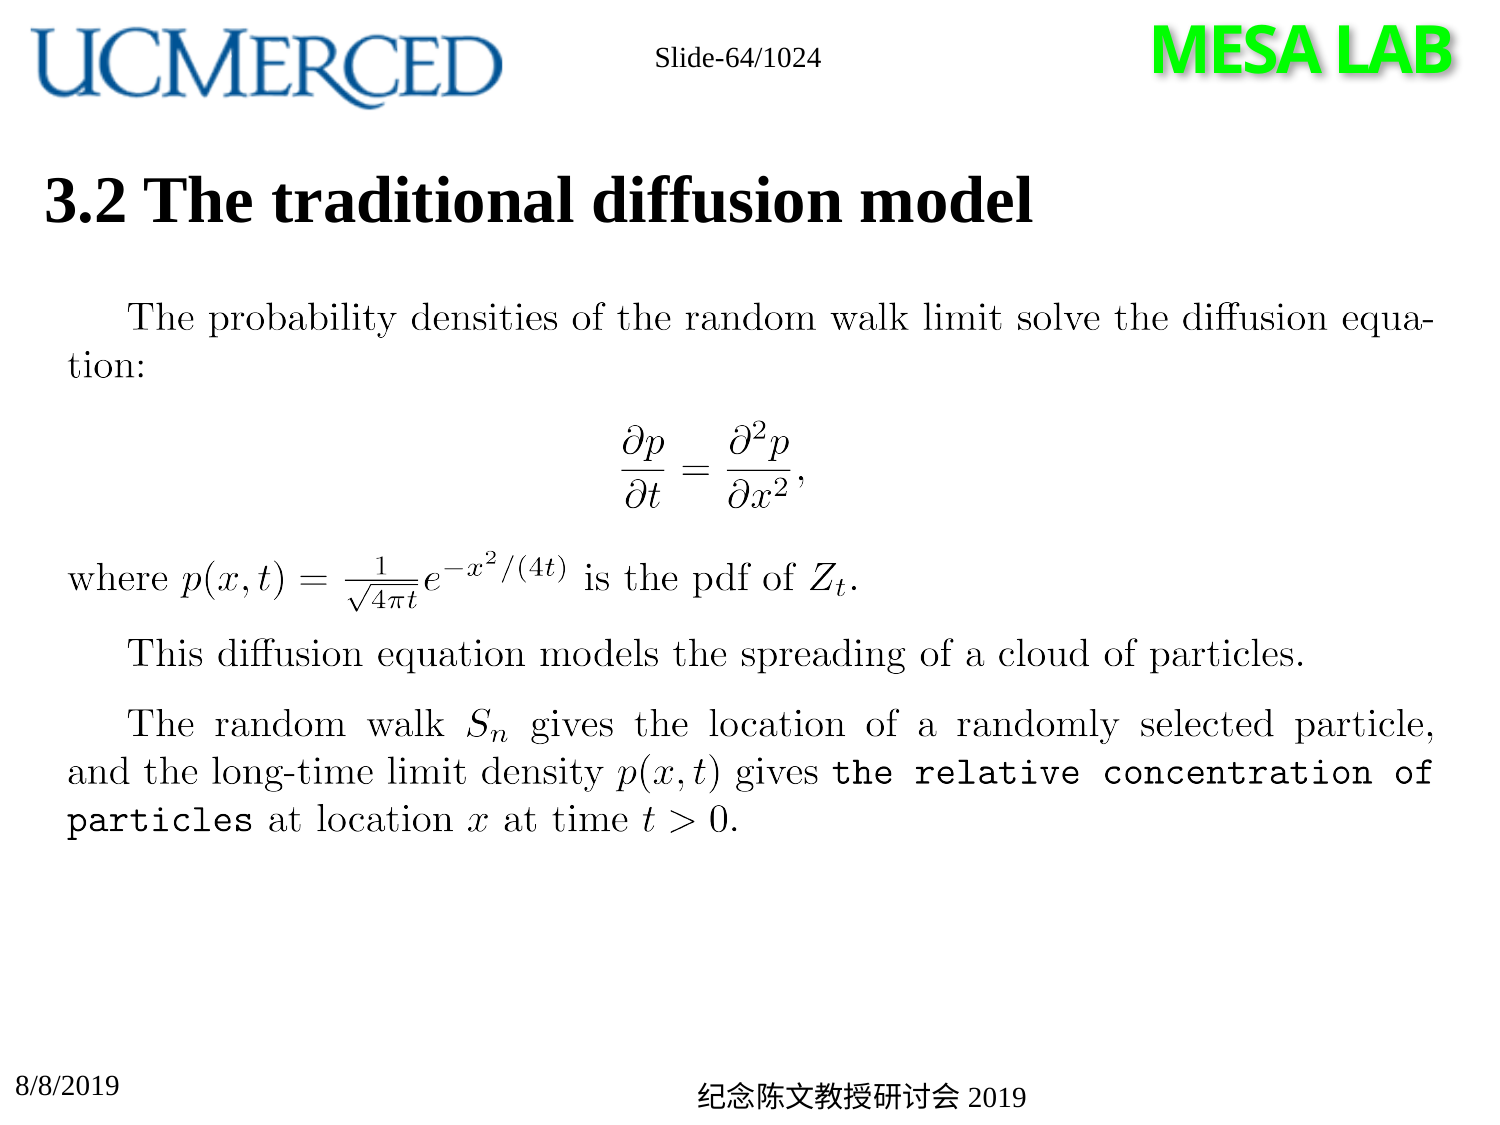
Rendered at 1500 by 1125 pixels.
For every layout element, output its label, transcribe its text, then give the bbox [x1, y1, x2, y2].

picture [20, 16, 514, 126]
picture [67, 302, 1433, 840]
title 3.2 The traditional diffusion model [29, 119, 1500, 273]
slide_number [0, 1058, 313, 1125]
footer 纪念陈文教授研讨会2019 [312, 1070, 1412, 1125]
slide_number Slide-64/1024 [548, 30, 928, 103]
